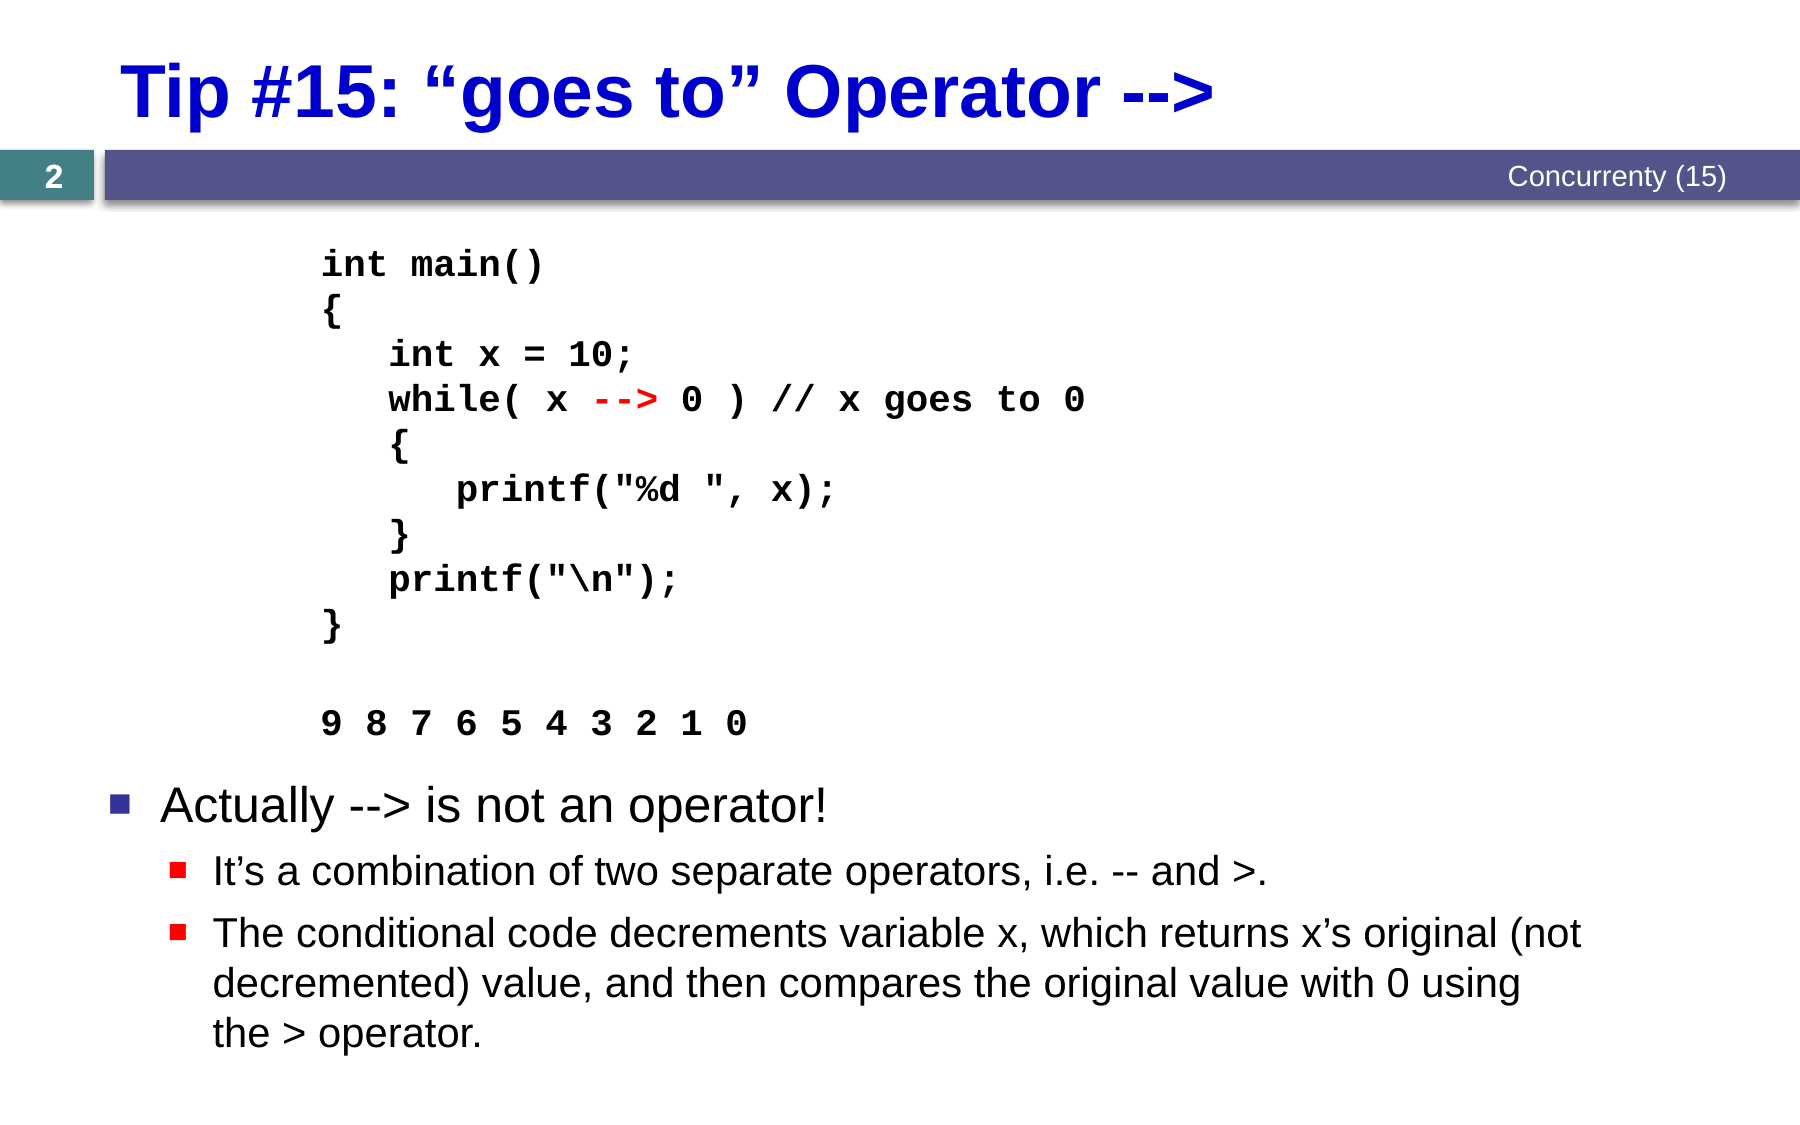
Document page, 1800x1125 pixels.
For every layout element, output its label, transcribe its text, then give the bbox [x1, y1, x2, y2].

slide_number 2 [0, 152, 108, 198]
text_box 9 8 7 6 5 4 3 2 1 0 [305, 690, 1544, 751]
text_box int main() { int x = 10; while( x --> 0 ) // x goes to 0 { printf("%d ", x); } printf("\n"); } [306, 231, 1544, 652]
title Tip #15: “goes to” Operator --> [105, 27, 1743, 149]
footer Concurrenty (15) [675, 149, 1743, 202]
list Actually --> is not an operator! It’s a combination of two separate operators, i.e. -- and >. The conditional code decrements variable x, which returns x’s original (not decremented) value, and then compares the original value with 0 using the > operator. [92, 764, 1603, 1094]
